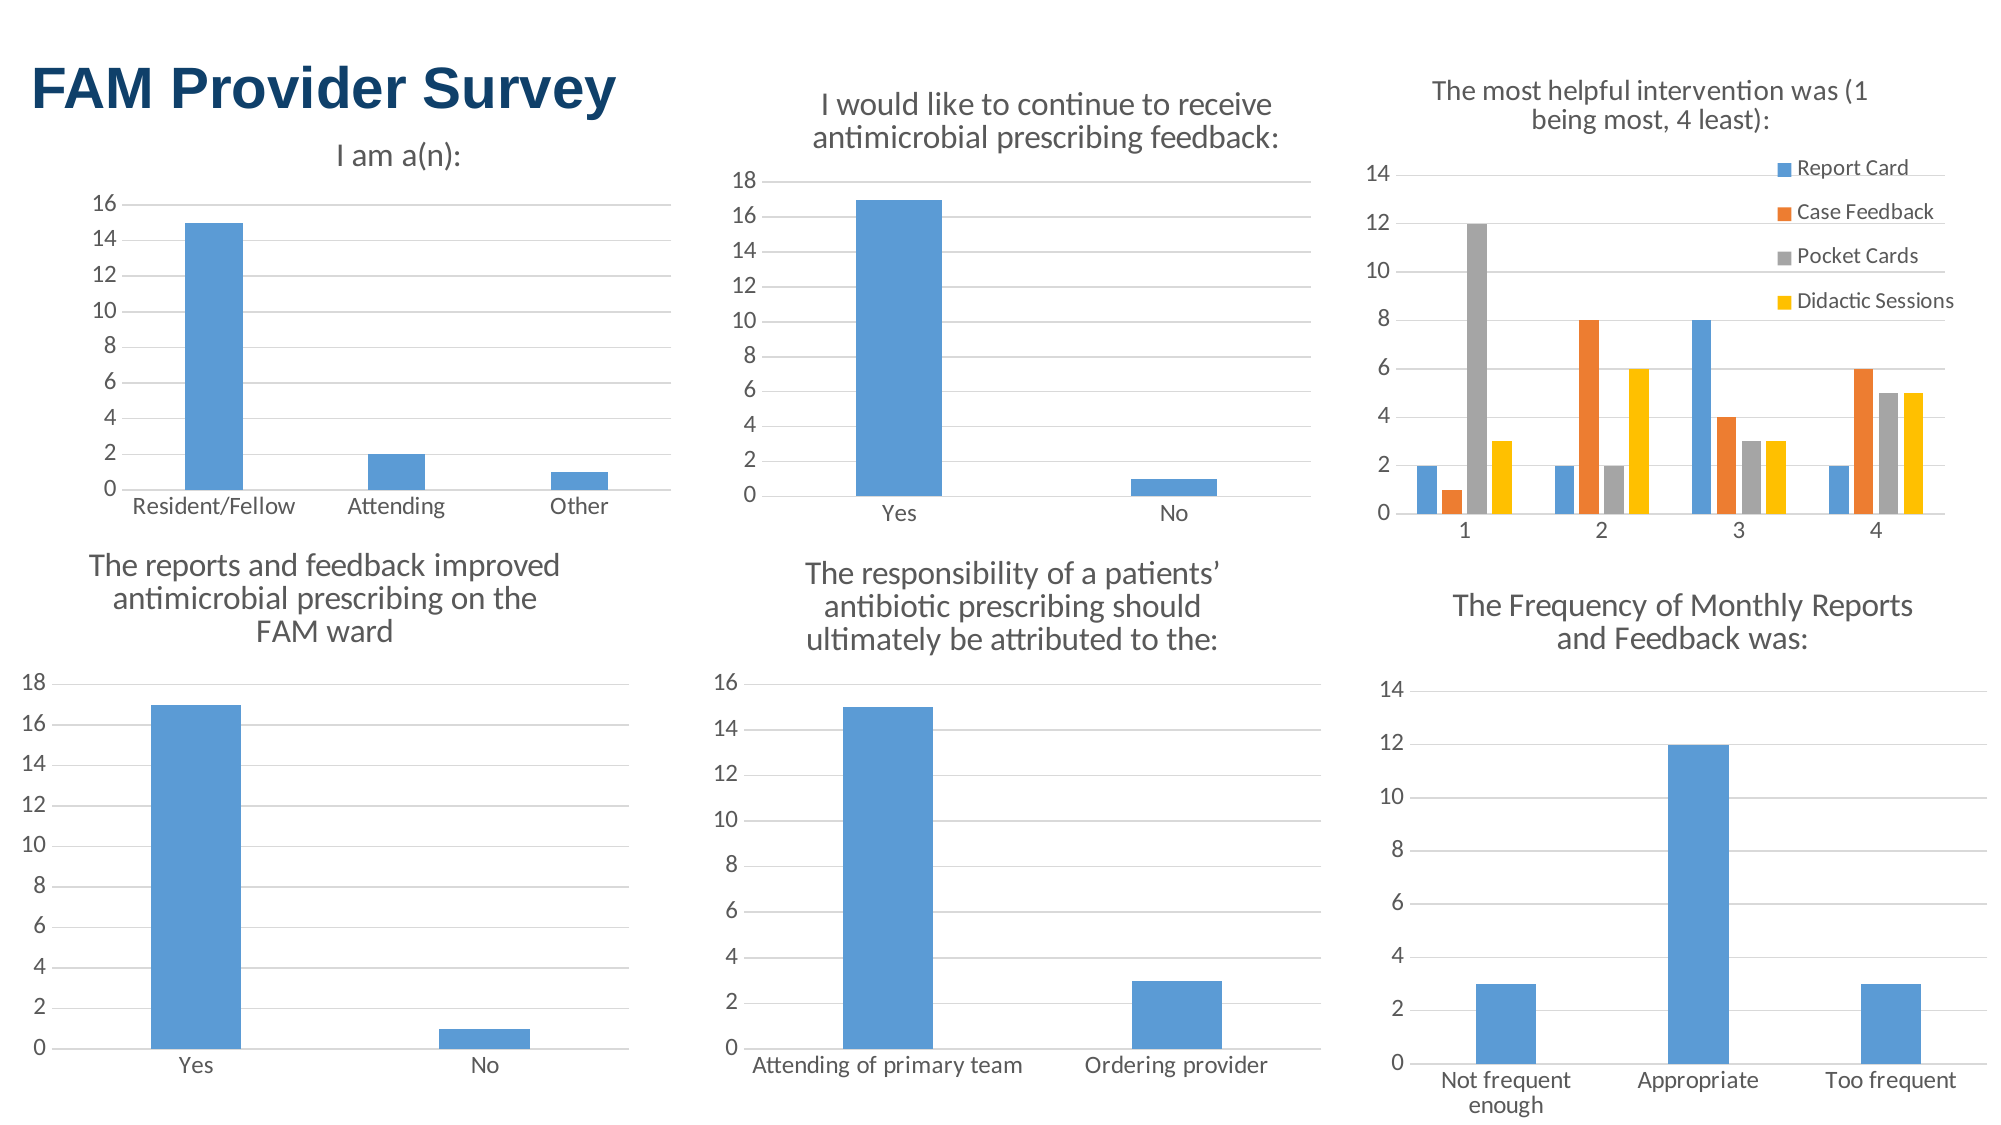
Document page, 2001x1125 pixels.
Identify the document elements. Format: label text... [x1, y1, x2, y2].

chart [700, 33, 2000, 1125]
title FAM Provider Survey [16, 0, 758, 198]
chart [7, 94, 695, 1092]
